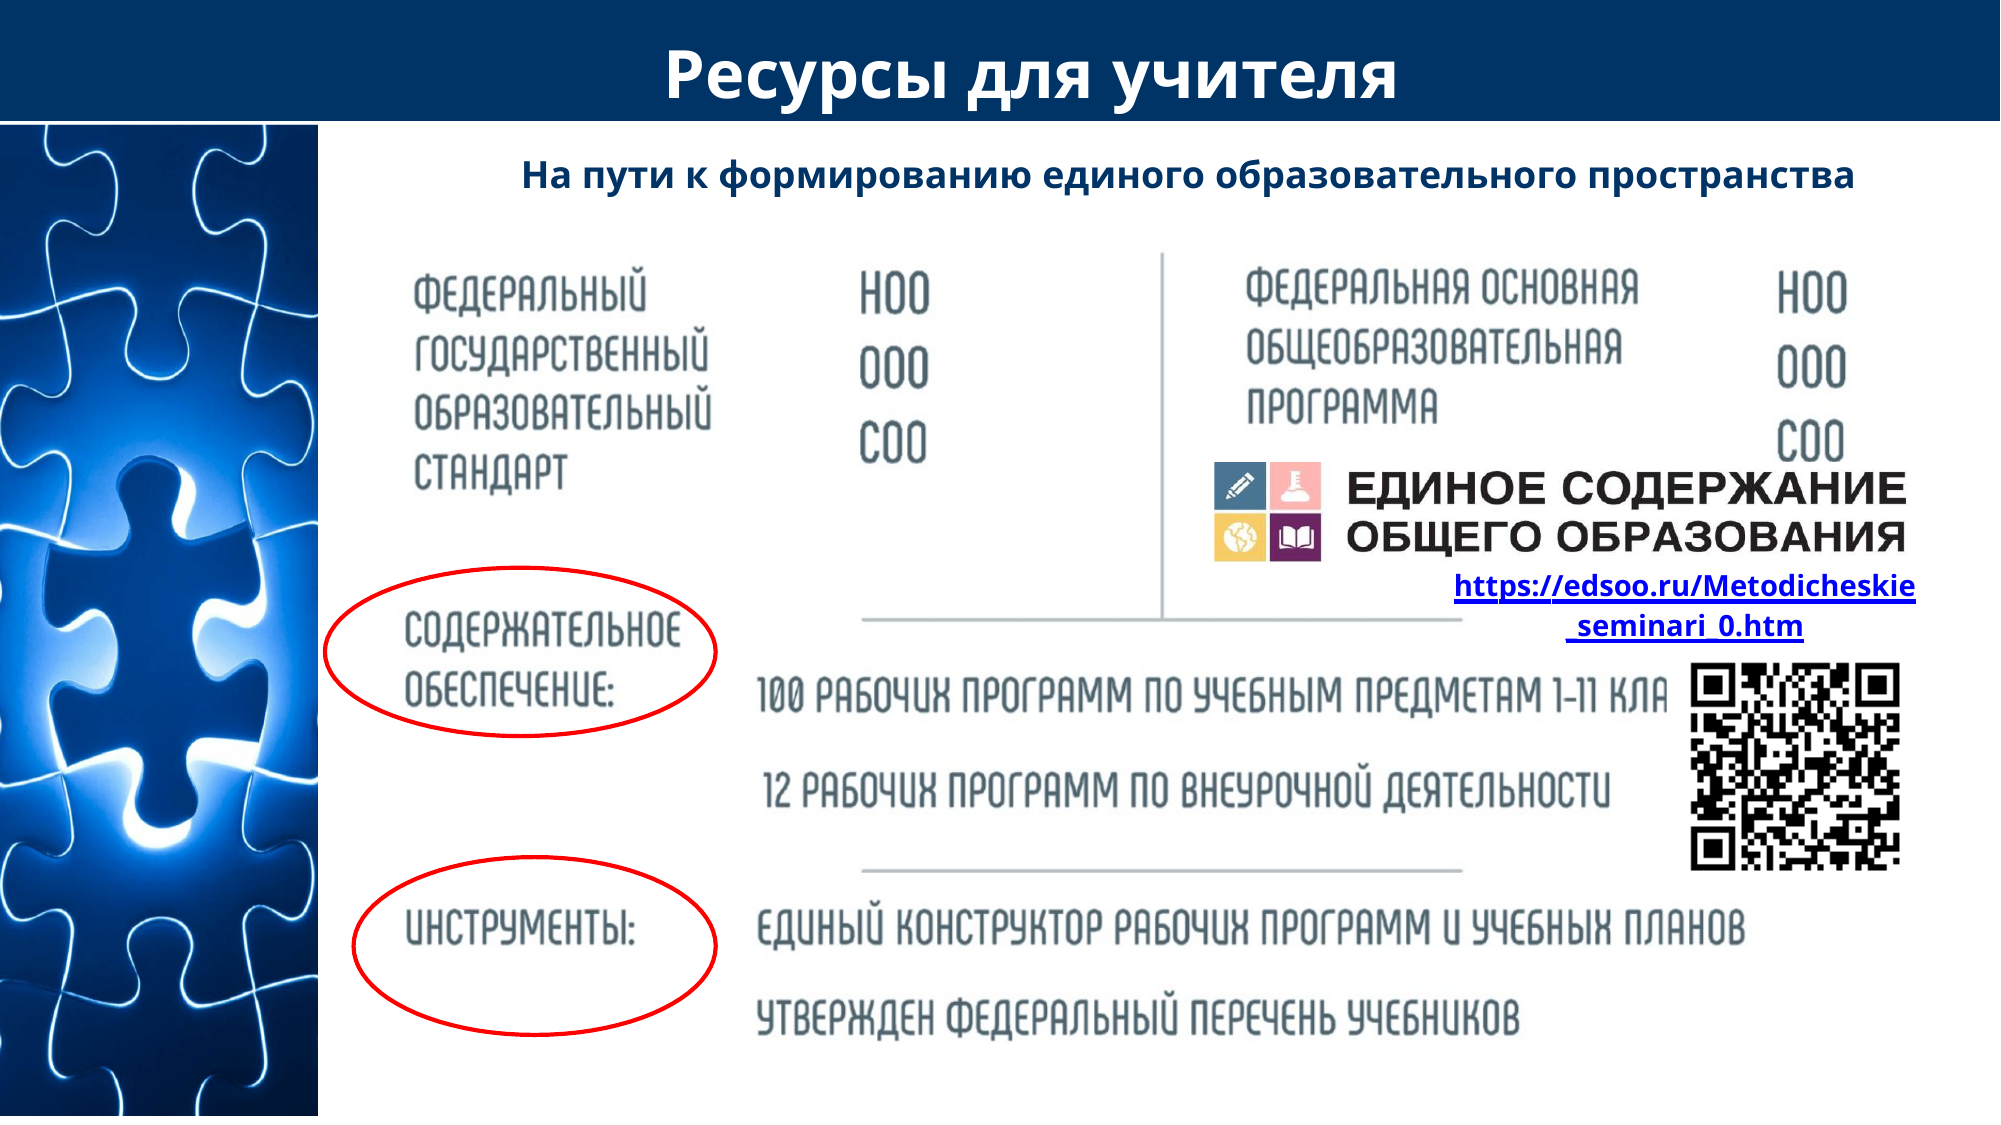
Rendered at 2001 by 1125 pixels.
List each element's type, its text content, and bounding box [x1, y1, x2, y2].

text_box На пути к формированию единого образовательного пространства [518, 150, 2000, 196]
text_box [657, 591, 716, 713]
text_box [353, 857, 716, 1035]
text_box [1214, 462, 1922, 562]
text_box https://edsoo.ru/Metodicheskie _seminari_0.htm [1412, 567, 1958, 648]
picture [0, 126, 653, 1115]
title Ресурсы для учителя [87, 17, 2000, 220]
text_box [1666, 648, 1925, 896]
text_box [389, 234, 1922, 1043]
